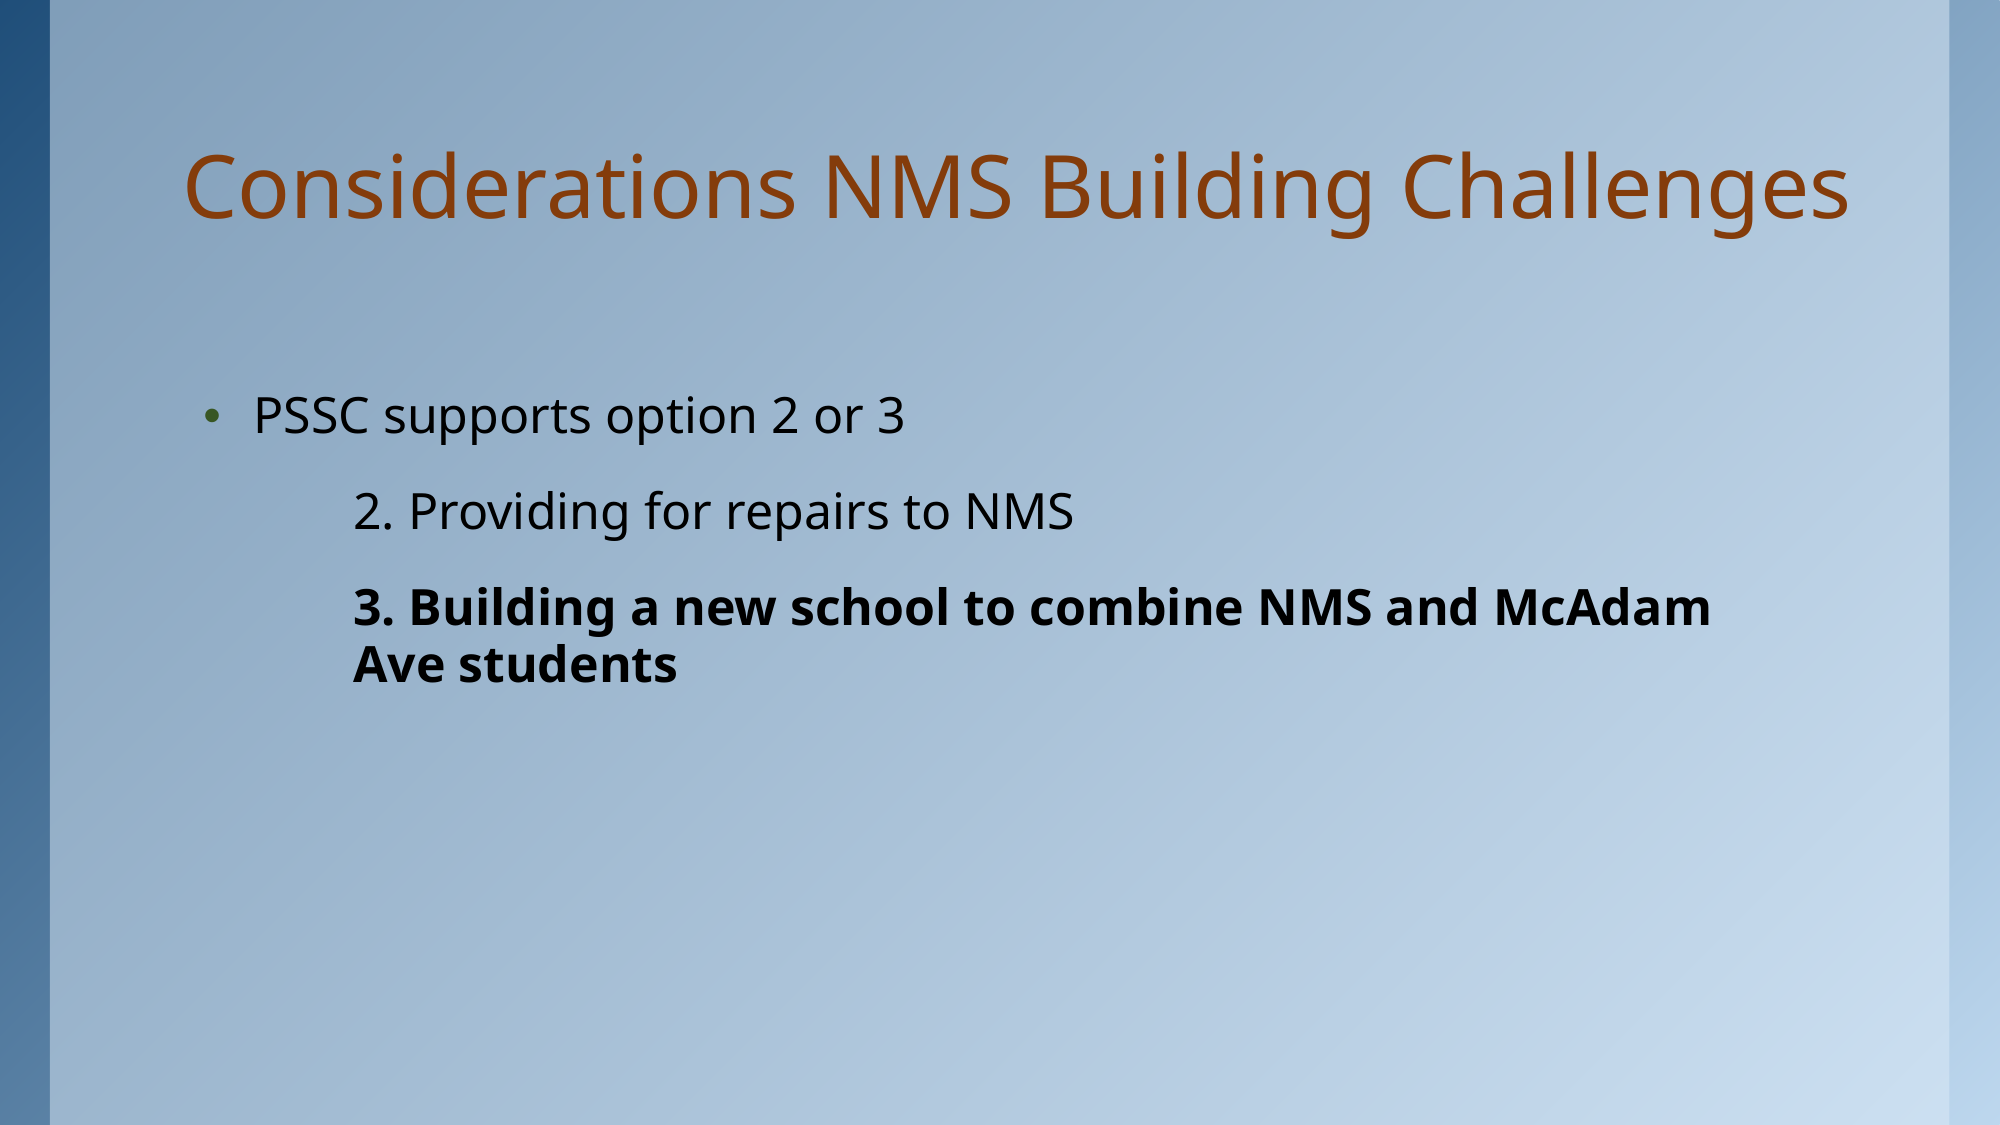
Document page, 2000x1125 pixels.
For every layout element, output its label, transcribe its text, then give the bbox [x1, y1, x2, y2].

list PSSC supports option 2 or 3 2. Providing for repairs to NMS 3. Building a new school to combine NMS and McAdam Ave students [183, 279, 1850, 1013]
text_box Considerations NMS Building Challenges [162, 16, 1904, 247]
